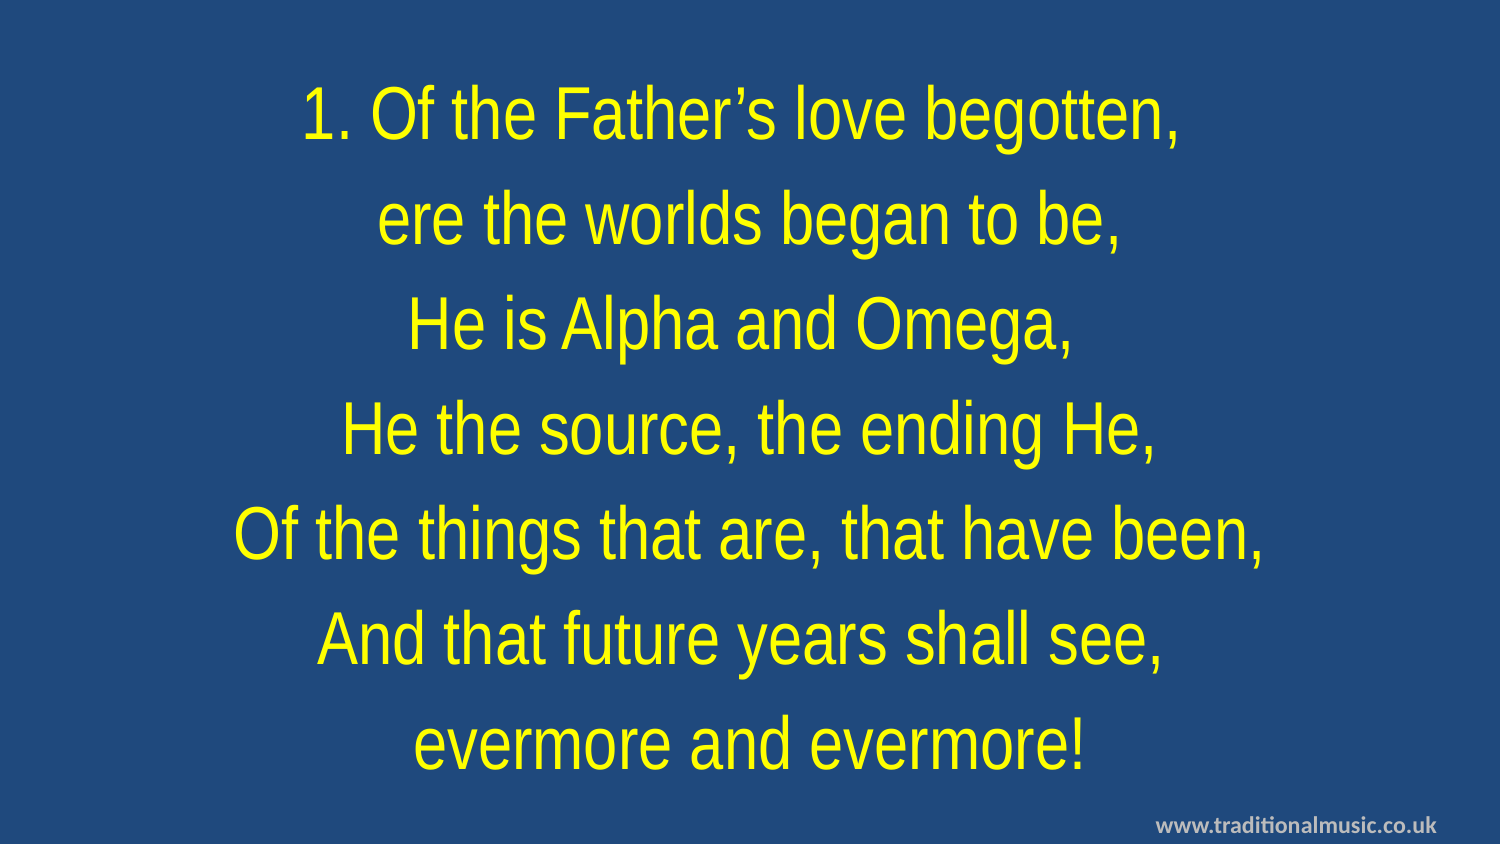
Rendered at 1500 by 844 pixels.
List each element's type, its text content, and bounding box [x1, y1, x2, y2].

list 1. Of the Father’s love begotten, ere the worlds began to be, He is Alpha and Omega, He the source, the ending He, Of the things that are, that have been, And that future years shall see, evermore and evermore! [0, 0, 1500, 844]
